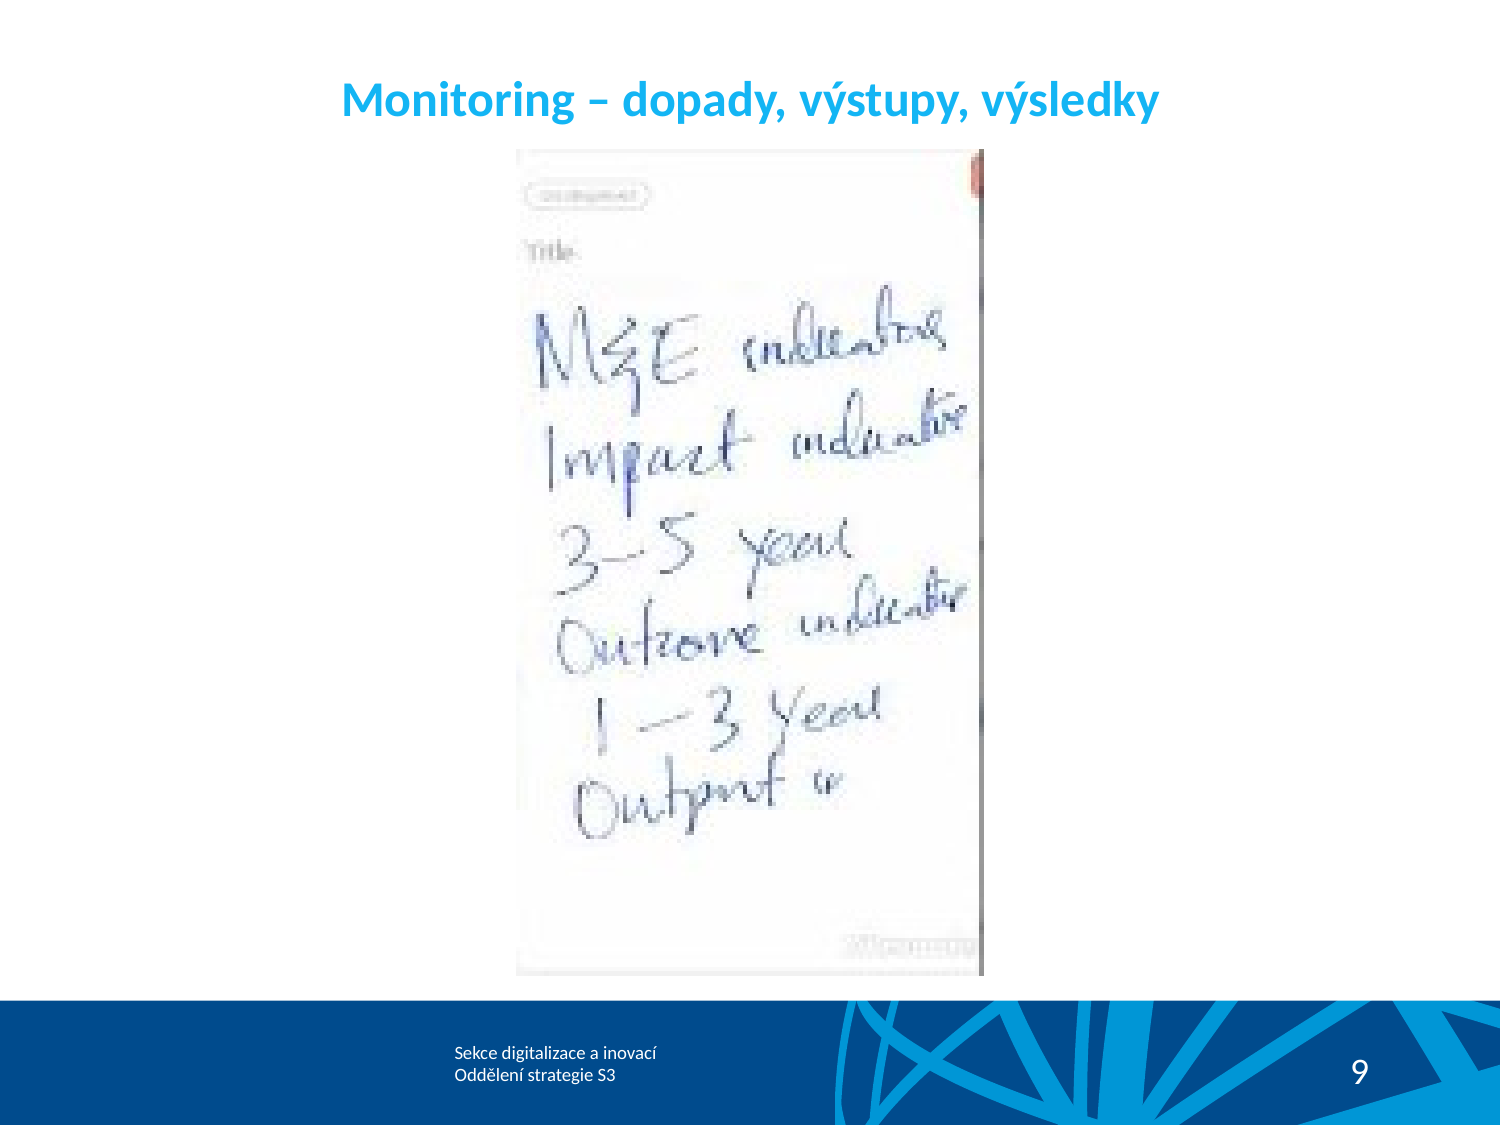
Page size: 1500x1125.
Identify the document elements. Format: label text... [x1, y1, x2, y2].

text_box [515, 148, 985, 977]
title Monitoring – dopady, výstupy, výsledky [79, 36, 1435, 119]
